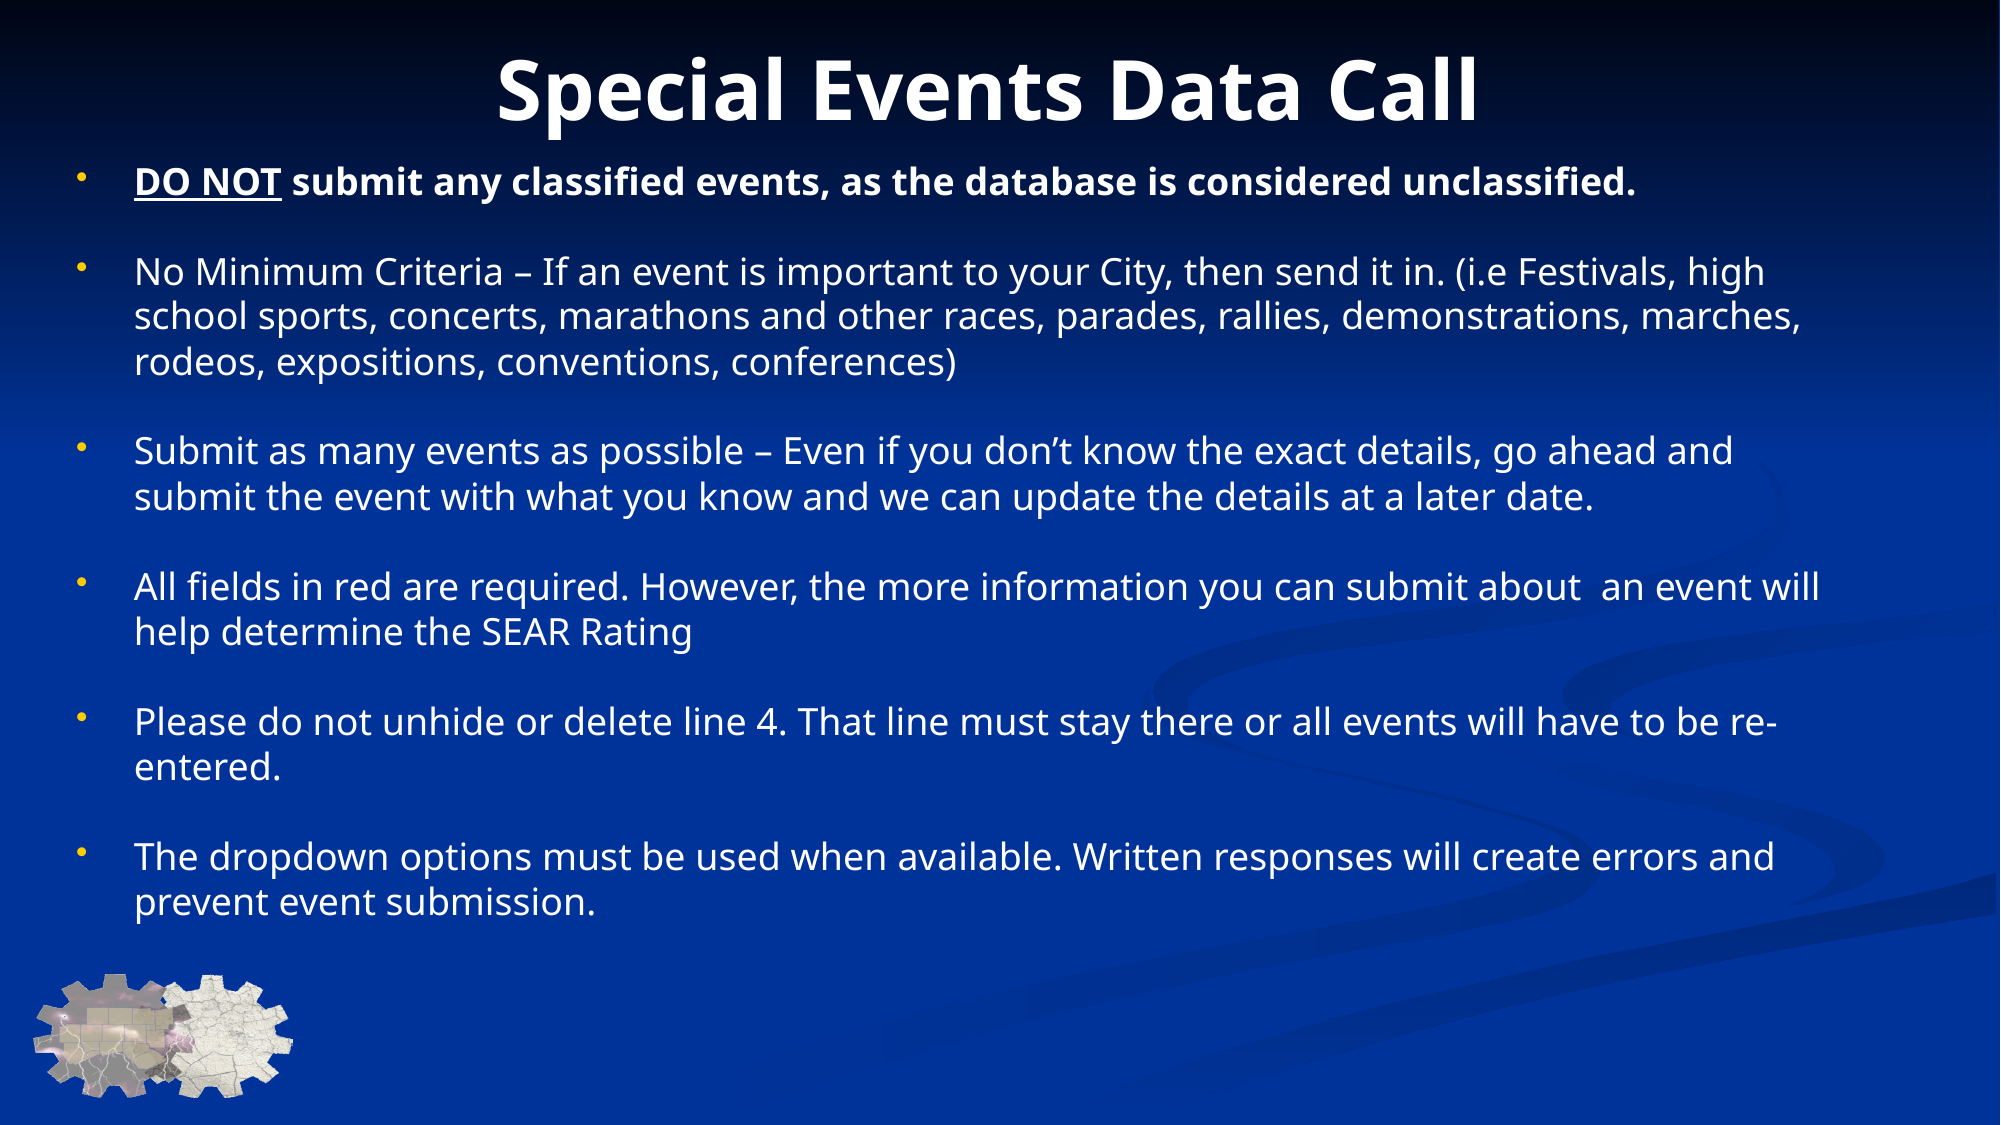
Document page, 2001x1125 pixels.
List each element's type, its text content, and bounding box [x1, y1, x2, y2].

picture [33, 974, 293, 1098]
list DO NOT submit any classified events, as the database is considered unclassified. No Minimum Criteria – If an event is important to your City, then send it in. (i.e Festivals, high school sports, concerts, marathons and other races, parades, rallies, demonstrations, marches, rodeos, expositions, conventions, conferences) Submit as many events as possible – Even if you don’t know the exact details, go ahead and submit the event with what you know and we can update the details at a later date. All fields in red are required. However, the more information you can submit about an event will help determine the SEAR Rating Please do not unhide or delete line 4. That line must stay there or all events will have to be re-entered. The dropdown options must be used when available. Written responses will create errors and prevent event submission. [62, 149, 1863, 1051]
title Special Events Data Call [99, 24, 1901, 151]
